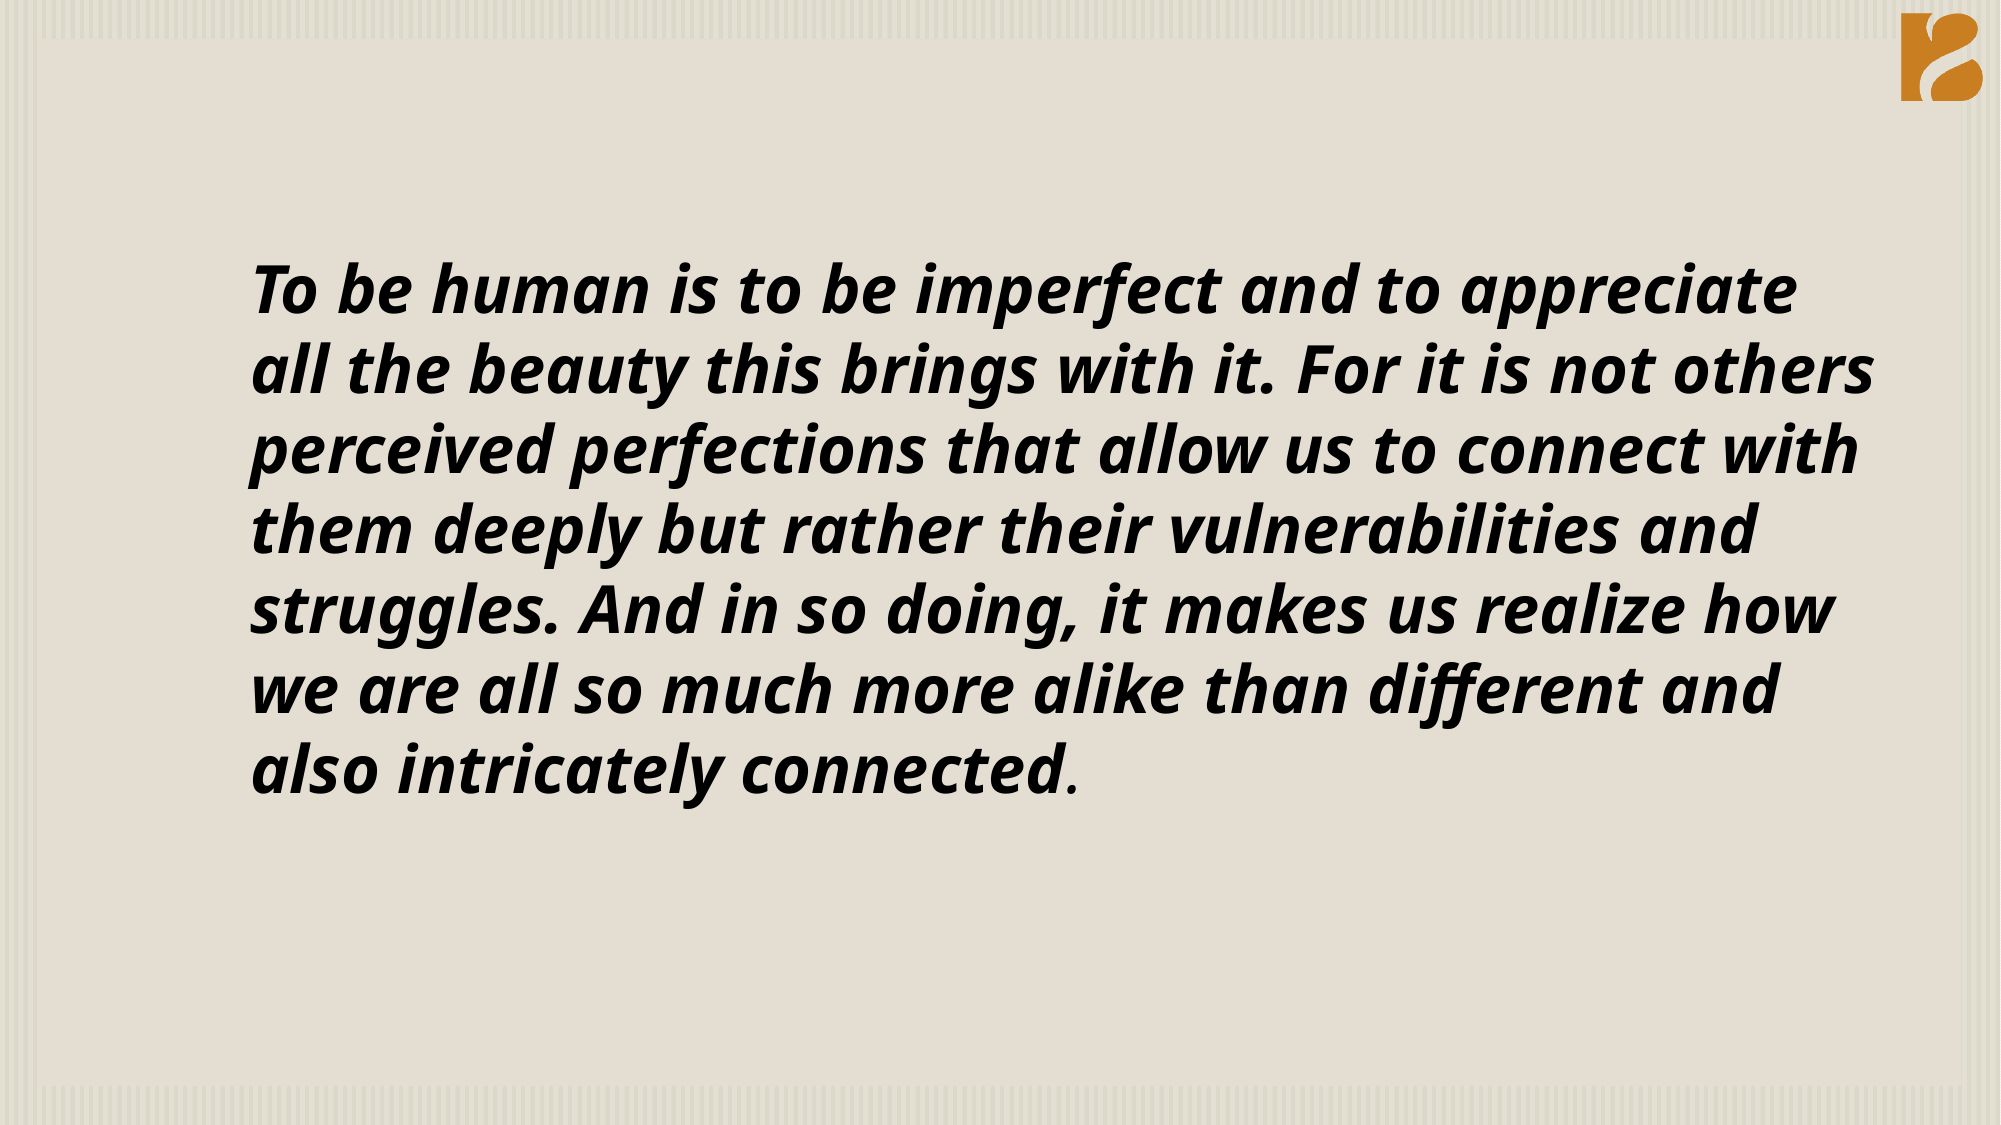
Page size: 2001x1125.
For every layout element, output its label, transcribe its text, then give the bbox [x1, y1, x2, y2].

picture [1900, 13, 1983, 102]
text_box To be human is to be imperfect and to appreciate all the beauty this brings with it. For it is not others perceived perfections that allow us to connect with them deeply but rather their vulnerabilities and struggles. And in so doing, it makes us realize how we are all so much more alike than different and also intricately connected. [235, 239, 1901, 814]
